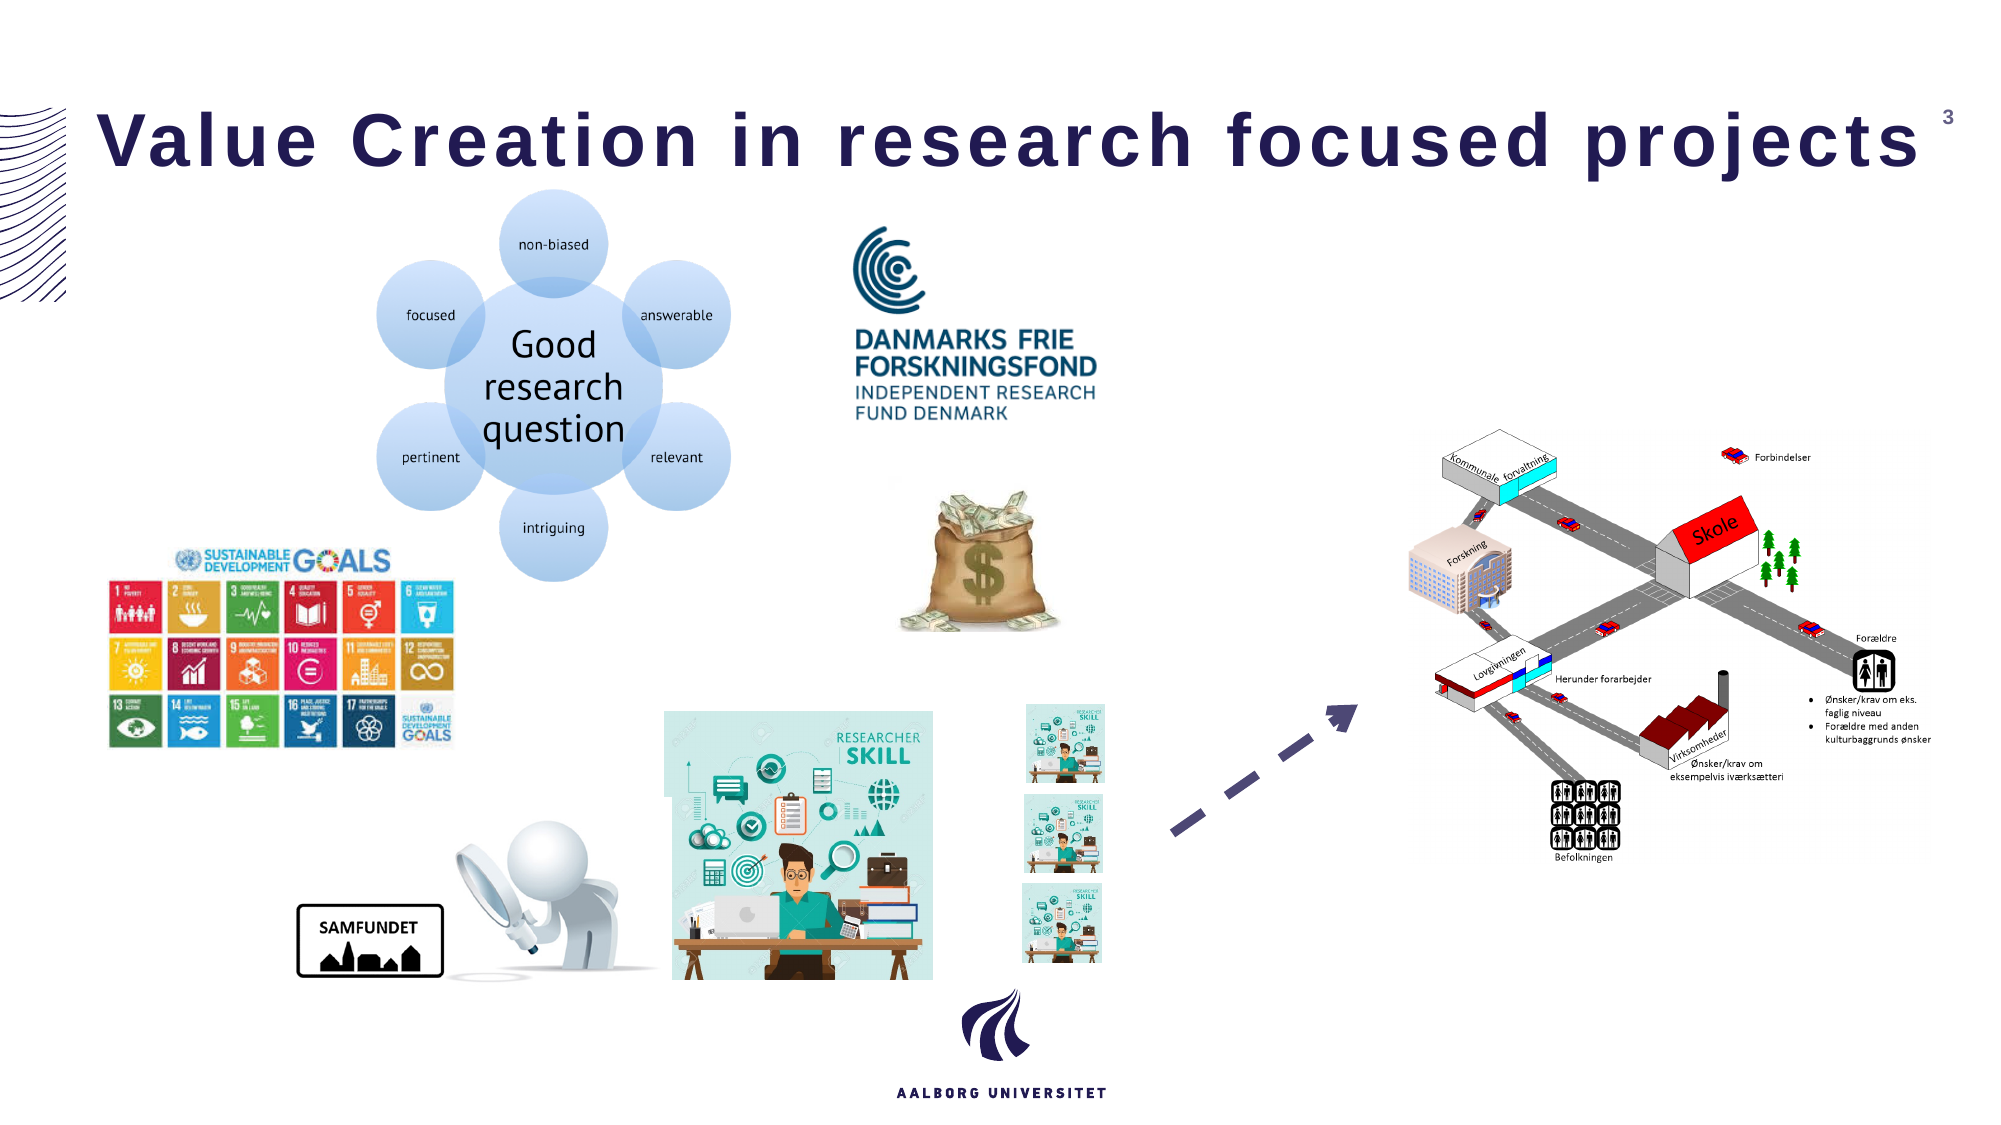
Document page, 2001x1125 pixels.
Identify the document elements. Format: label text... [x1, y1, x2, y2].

picture [868, 476, 1091, 632]
picture [1026, 704, 1105, 784]
picture [1408, 429, 1931, 864]
picture [107, 189, 750, 760]
picture [1022, 883, 1102, 963]
picture [1024, 794, 1103, 873]
picture [848, 216, 1106, 430]
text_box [1172, 704, 1358, 834]
picture [288, 711, 933, 1005]
slide_number 3 [1860, 97, 1954, 135]
title Value Creation in research focused projects [96, 60, 1931, 225]
